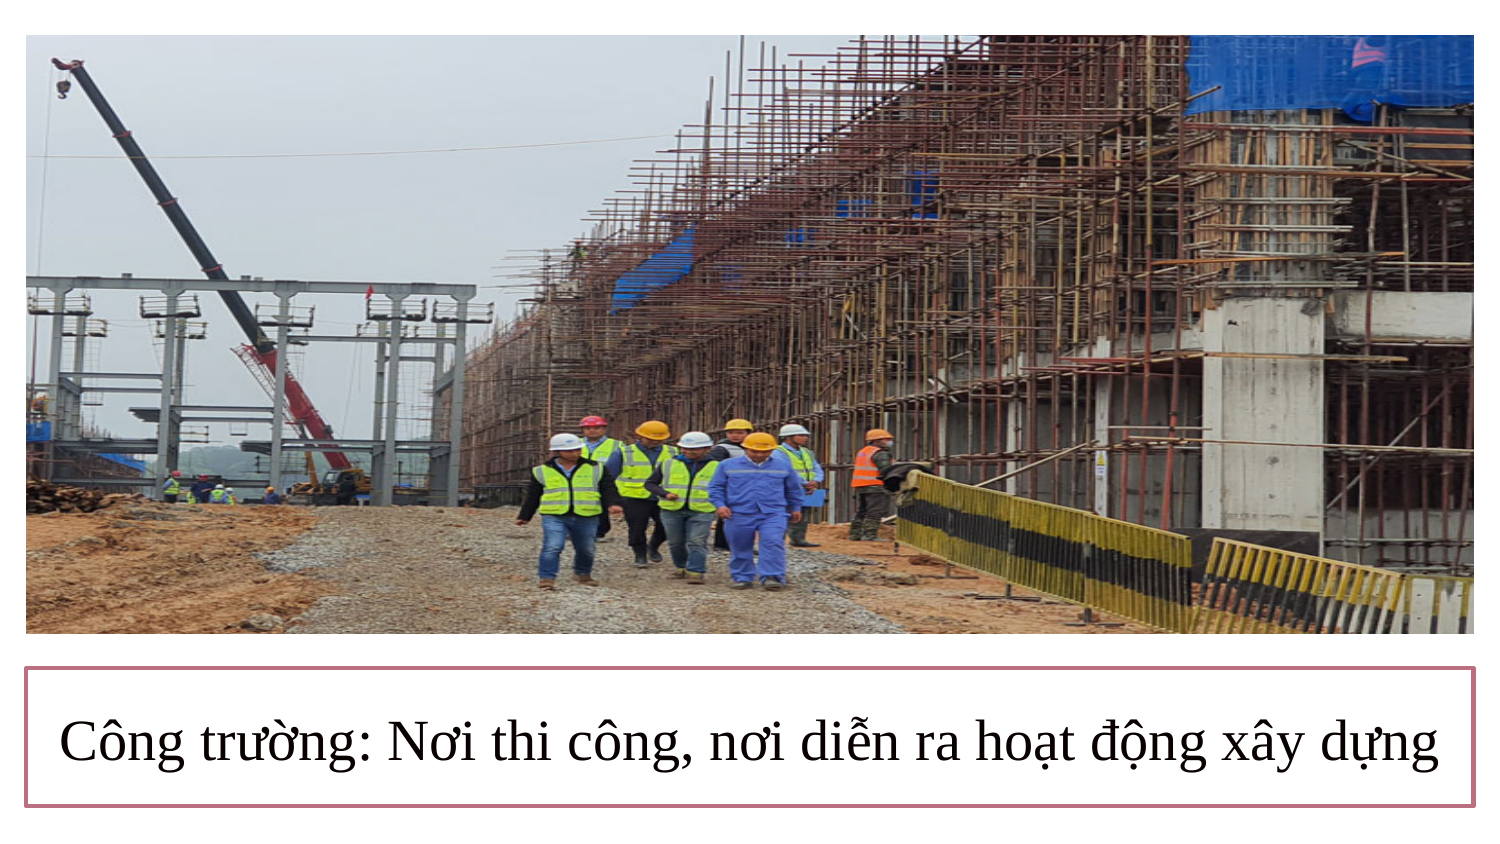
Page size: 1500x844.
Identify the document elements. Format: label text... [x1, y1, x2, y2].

text_box Công trường: Nơi thi công, nơi diễn ra hoạt động xây dựng [24, 666, 1476, 808]
picture [26, 35, 1474, 635]
